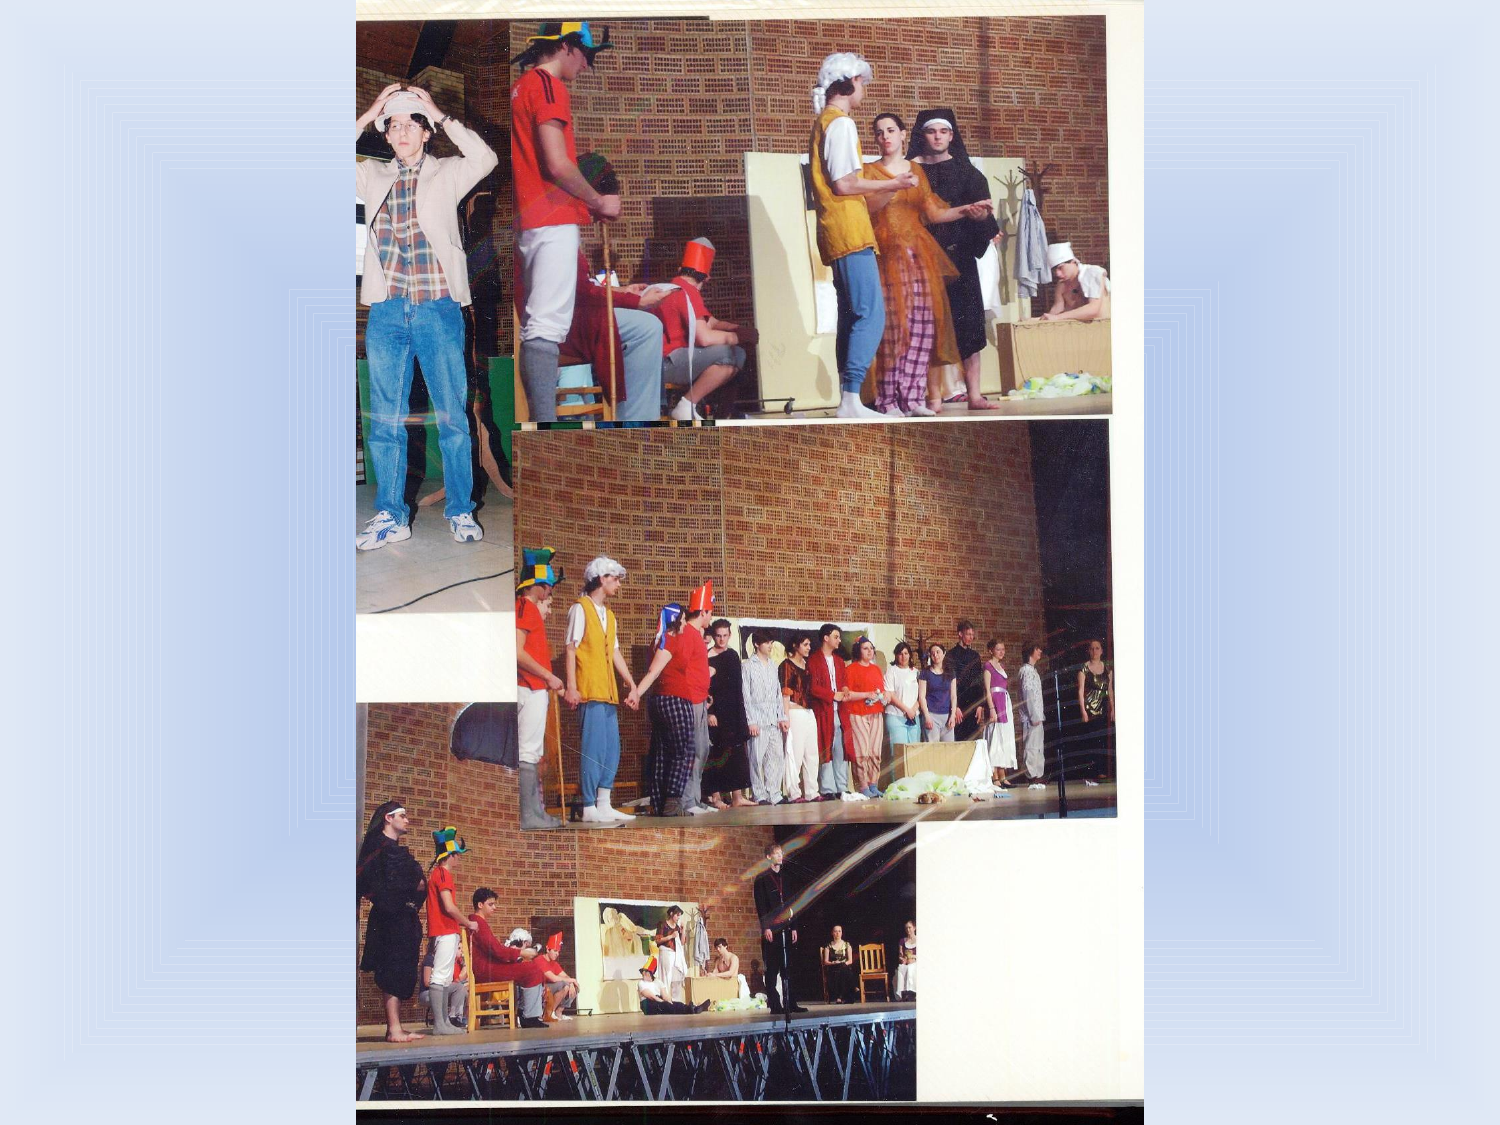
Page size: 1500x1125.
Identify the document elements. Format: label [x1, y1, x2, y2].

picture [356, 0, 1144, 1125]
